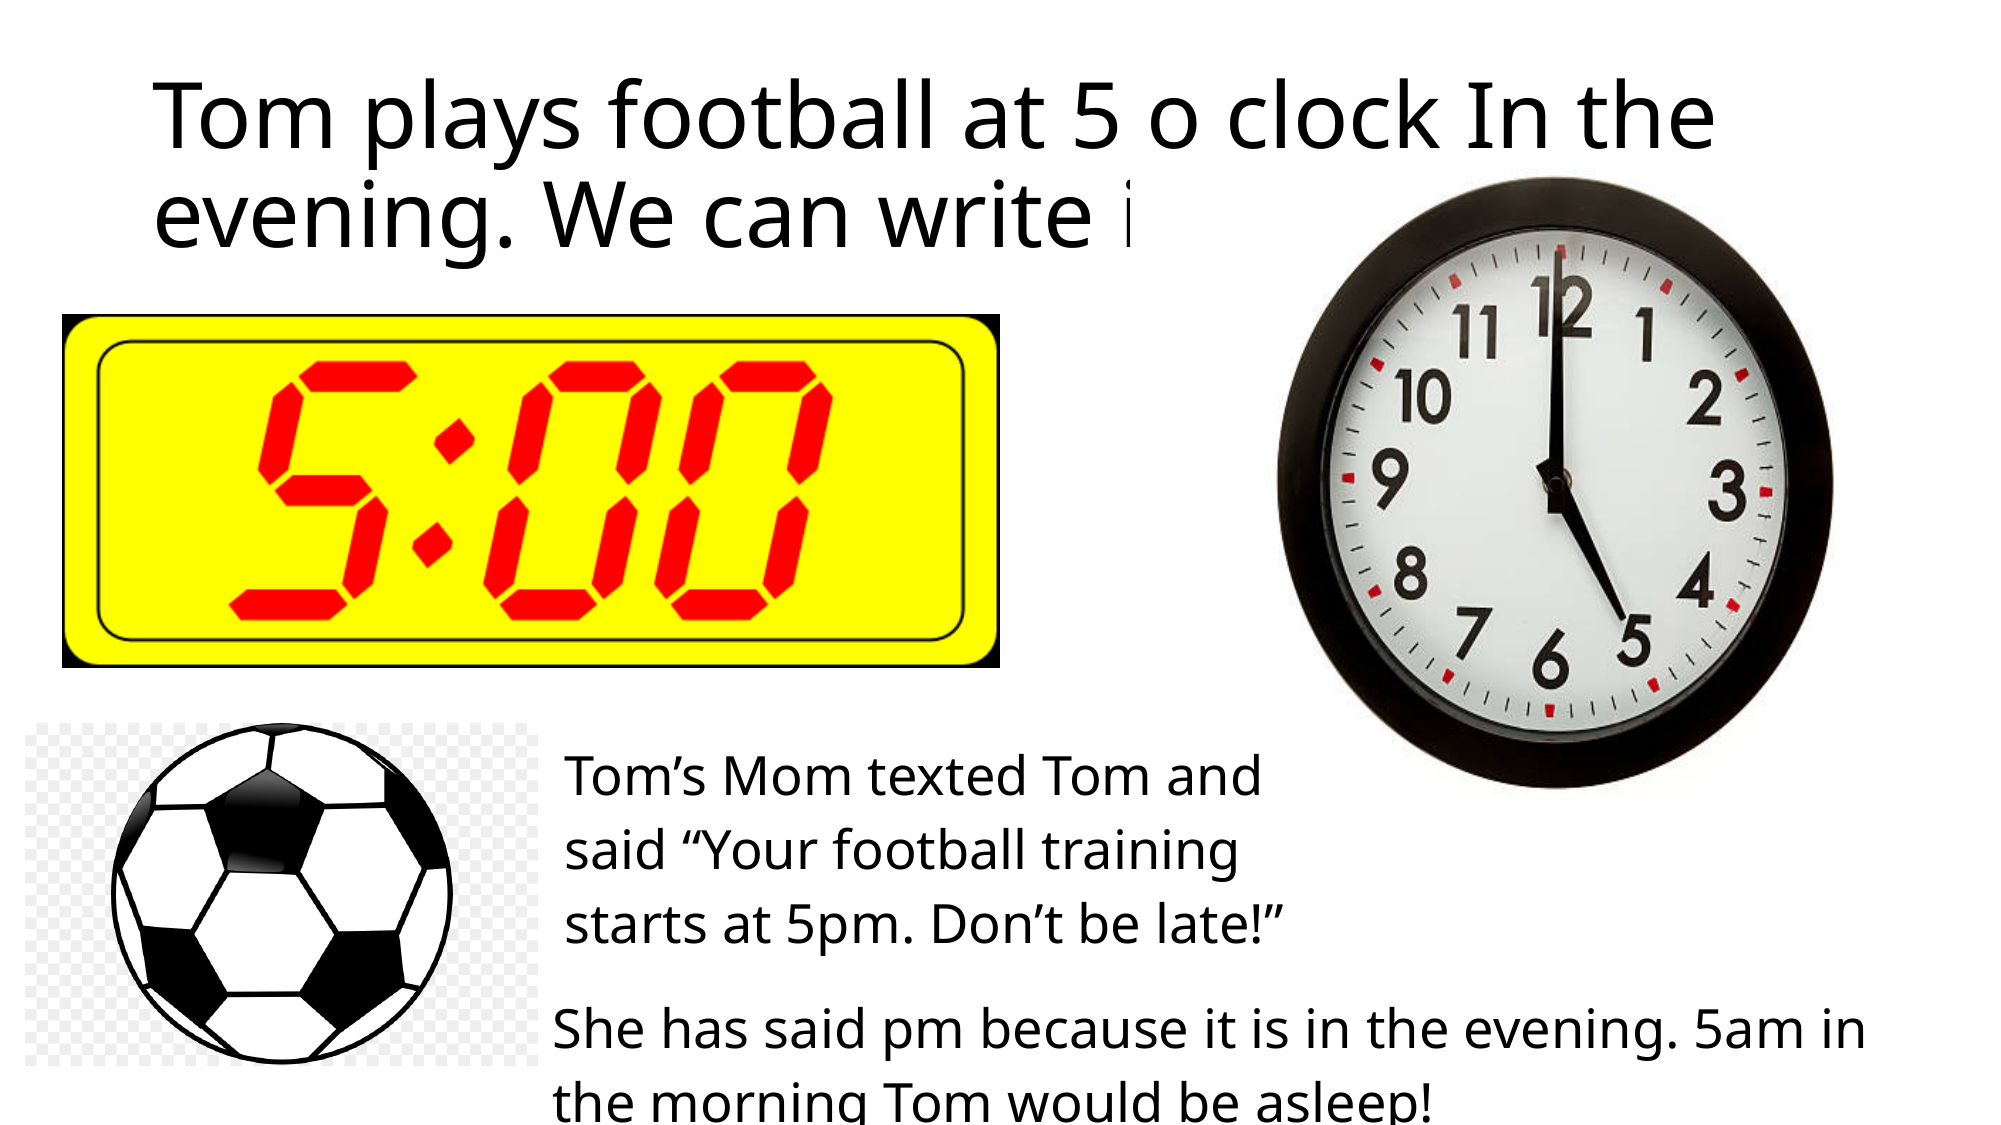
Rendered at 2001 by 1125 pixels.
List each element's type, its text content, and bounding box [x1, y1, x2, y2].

table_header Tom’s Mom texted Tom and said “Your football training starts at 5pm. Don’t be late!” [549, 730, 1359, 967]
table_header She has said pm because it is in the evening. 5am in the morning Tom would be asleep! [538, 983, 1978, 1125]
picture [62, 314, 1000, 668]
title Tom plays football at 5 o clock In the evening. We can write it like this… [137, 59, 1863, 278]
picture [25, 723, 538, 1066]
picture [1130, 168, 2000, 799]
